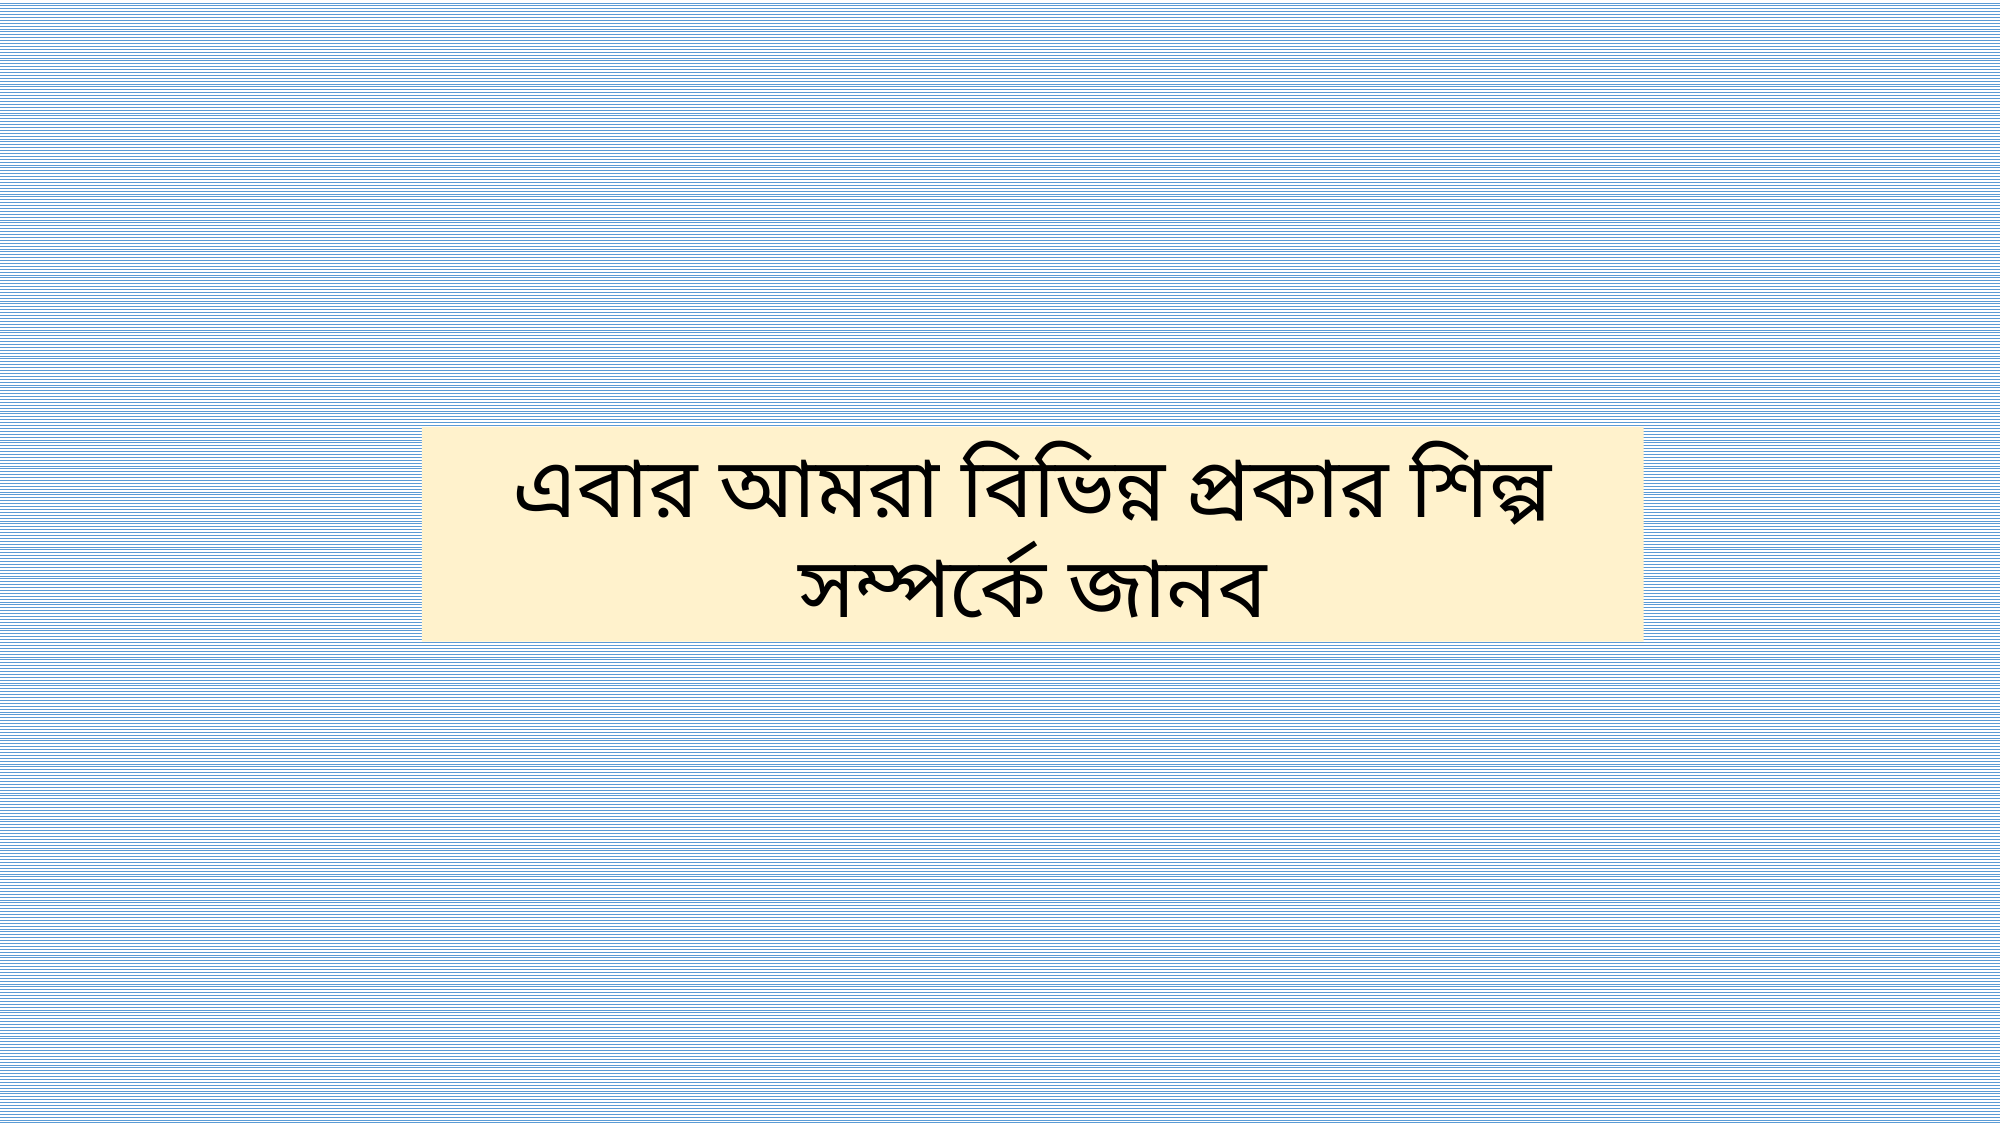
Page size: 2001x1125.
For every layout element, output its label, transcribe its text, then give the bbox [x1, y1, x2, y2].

text_box এবার আমরা বিভিন্ন প্রকার শিল্প সম্পর্কে জানব [421, 426, 1644, 642]
